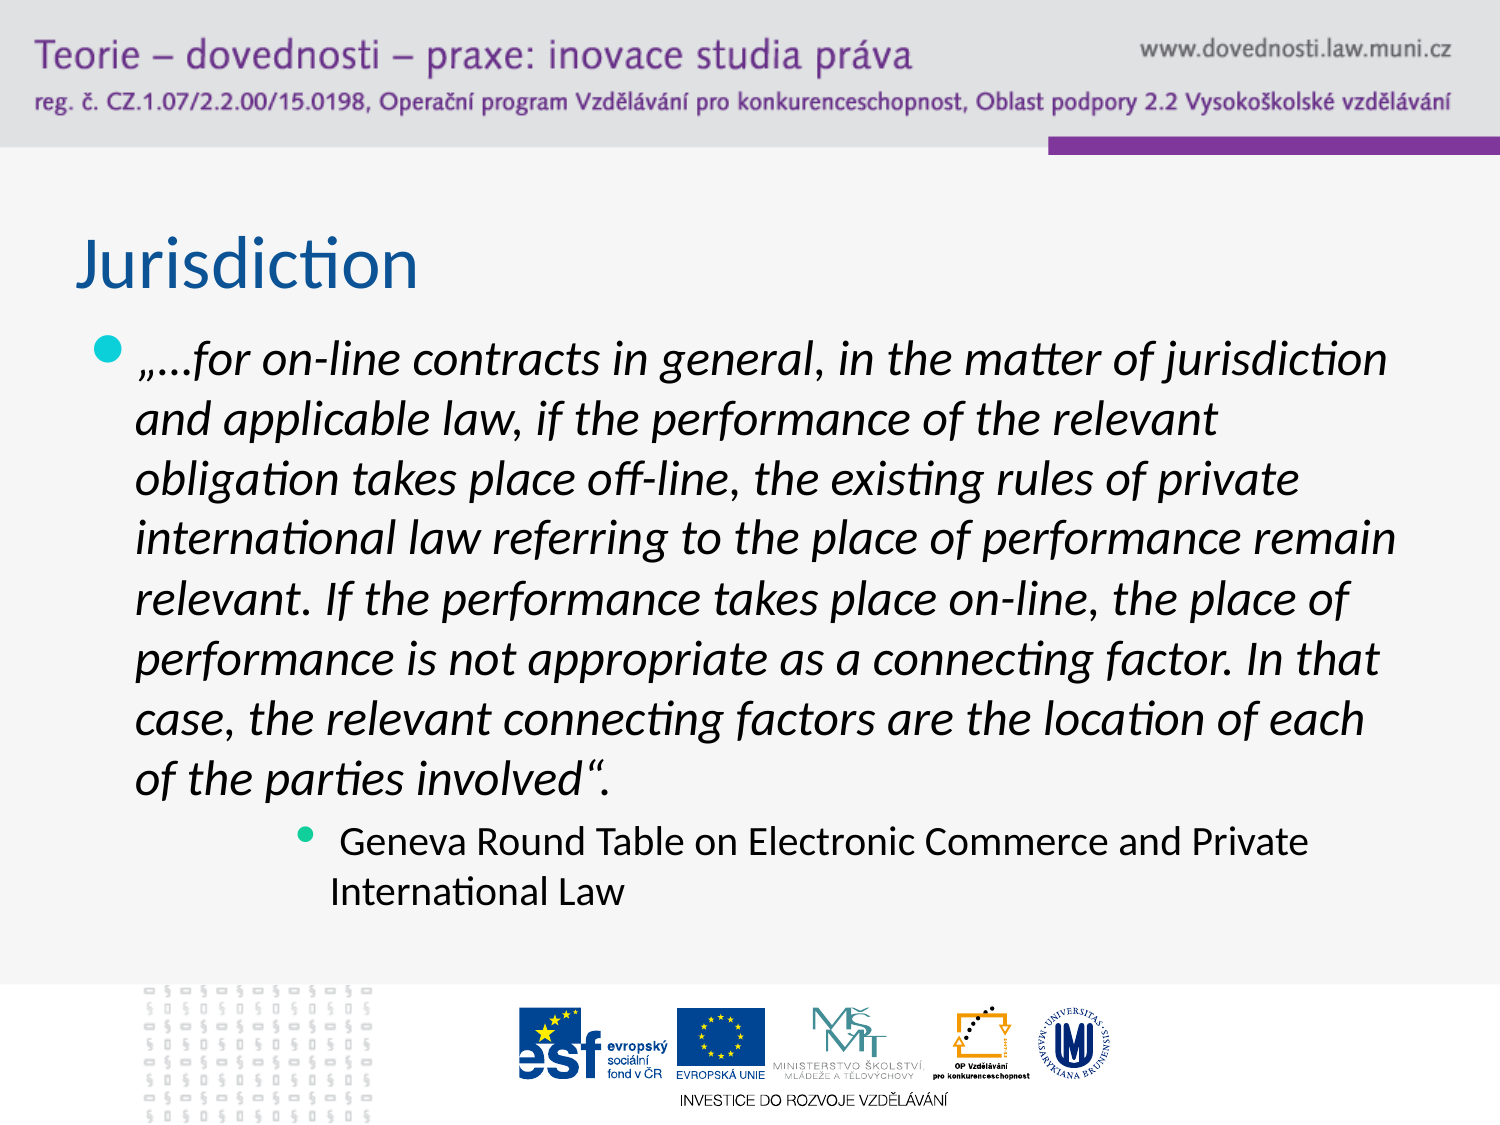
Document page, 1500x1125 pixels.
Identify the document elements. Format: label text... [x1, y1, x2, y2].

list „…for on-line contracts in general, in the matter of jurisdiction and applicable law, if the performance of the relevant obligation takes place off-line, the existing rules of private international law referring to the place of performance remain relevant. If the performance takes place on-line, the place of performance is not appropriate as a connecting factor. In that case, the relevant connecting factors are the location of each of the parties involved“. Geneva Round Table on Electronic Commerce and Private International Law [75, 317, 1425, 1038]
picture [141, 1038, 377, 1125]
title Jurisdiction [75, 115, 1425, 304]
picture [0, 0, 1500, 984]
